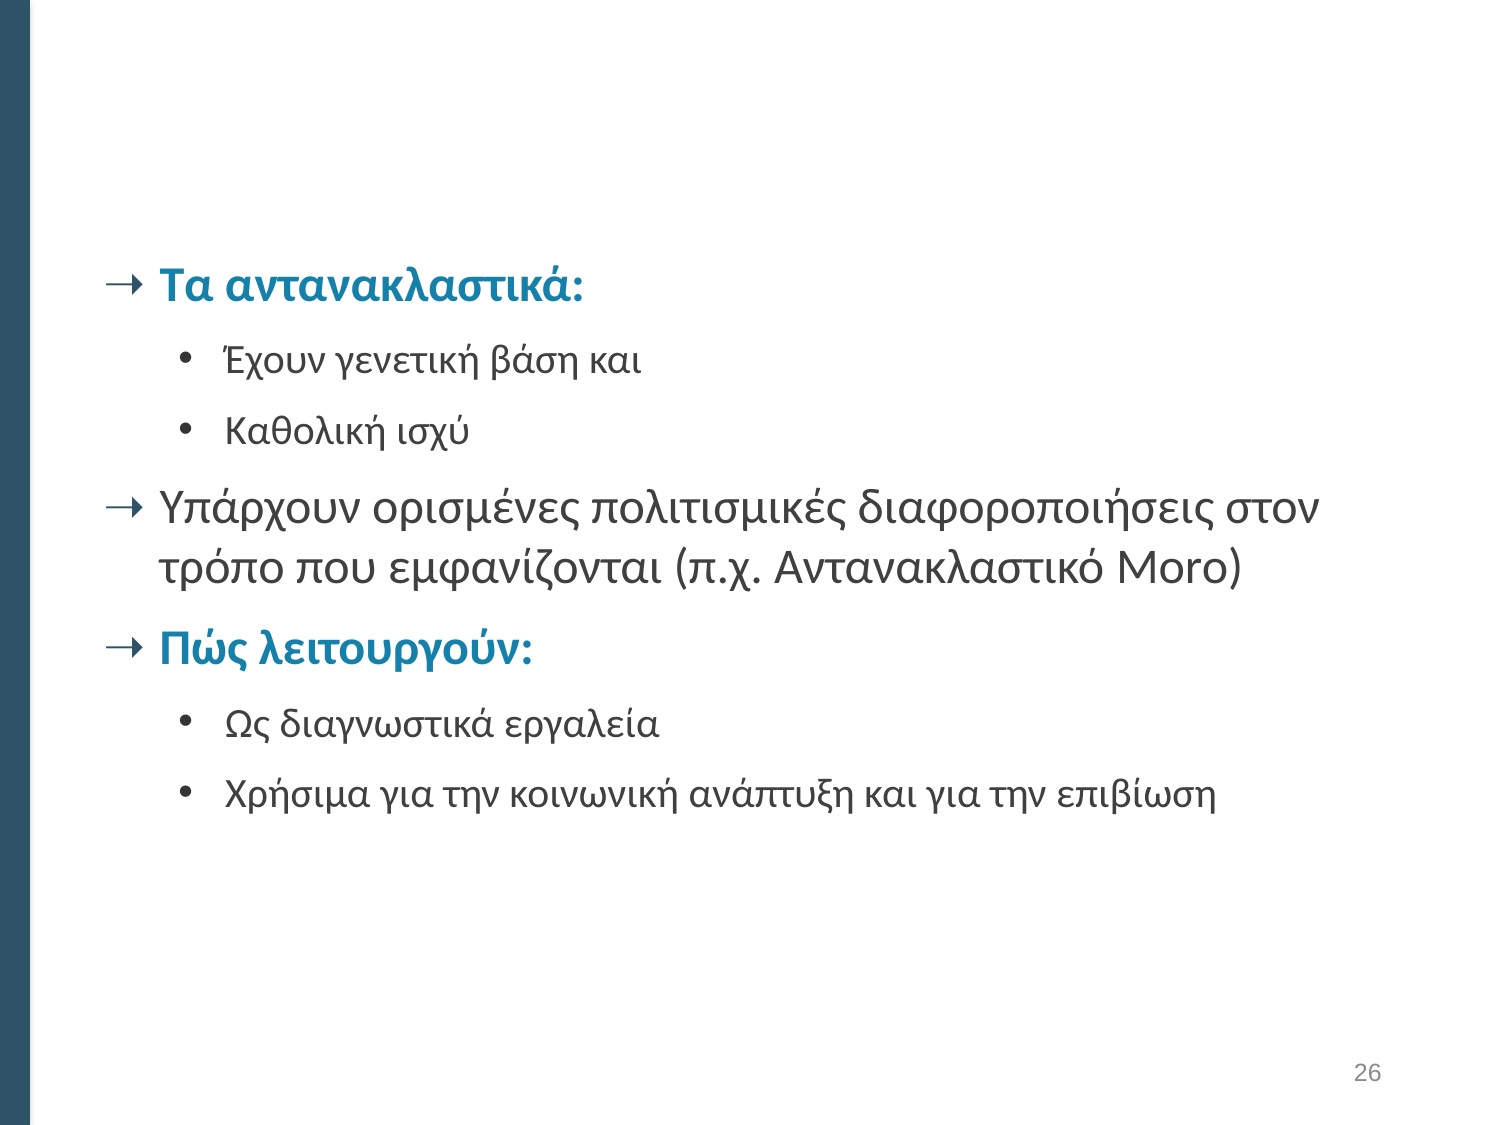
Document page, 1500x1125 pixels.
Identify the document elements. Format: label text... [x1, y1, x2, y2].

slide_number 26 [1059, 1042, 1397, 1103]
list Τα αντανακλαστικά: Έχουν γενετική βάση και Καθολική ισχύ Υπάρχουν ορισμένες πολιτισμικές διαφοροποιήσεις στον τρόπο που εμφανίζονται (π.χ. Αντανακλαστικό Moro) Πώς λειτουργούν: Ως διαγνωστικά εργαλεία Χρήσιμα για την κοινωνική ανάπτυξη και για την επιβίωση [88, 243, 1400, 1024]
